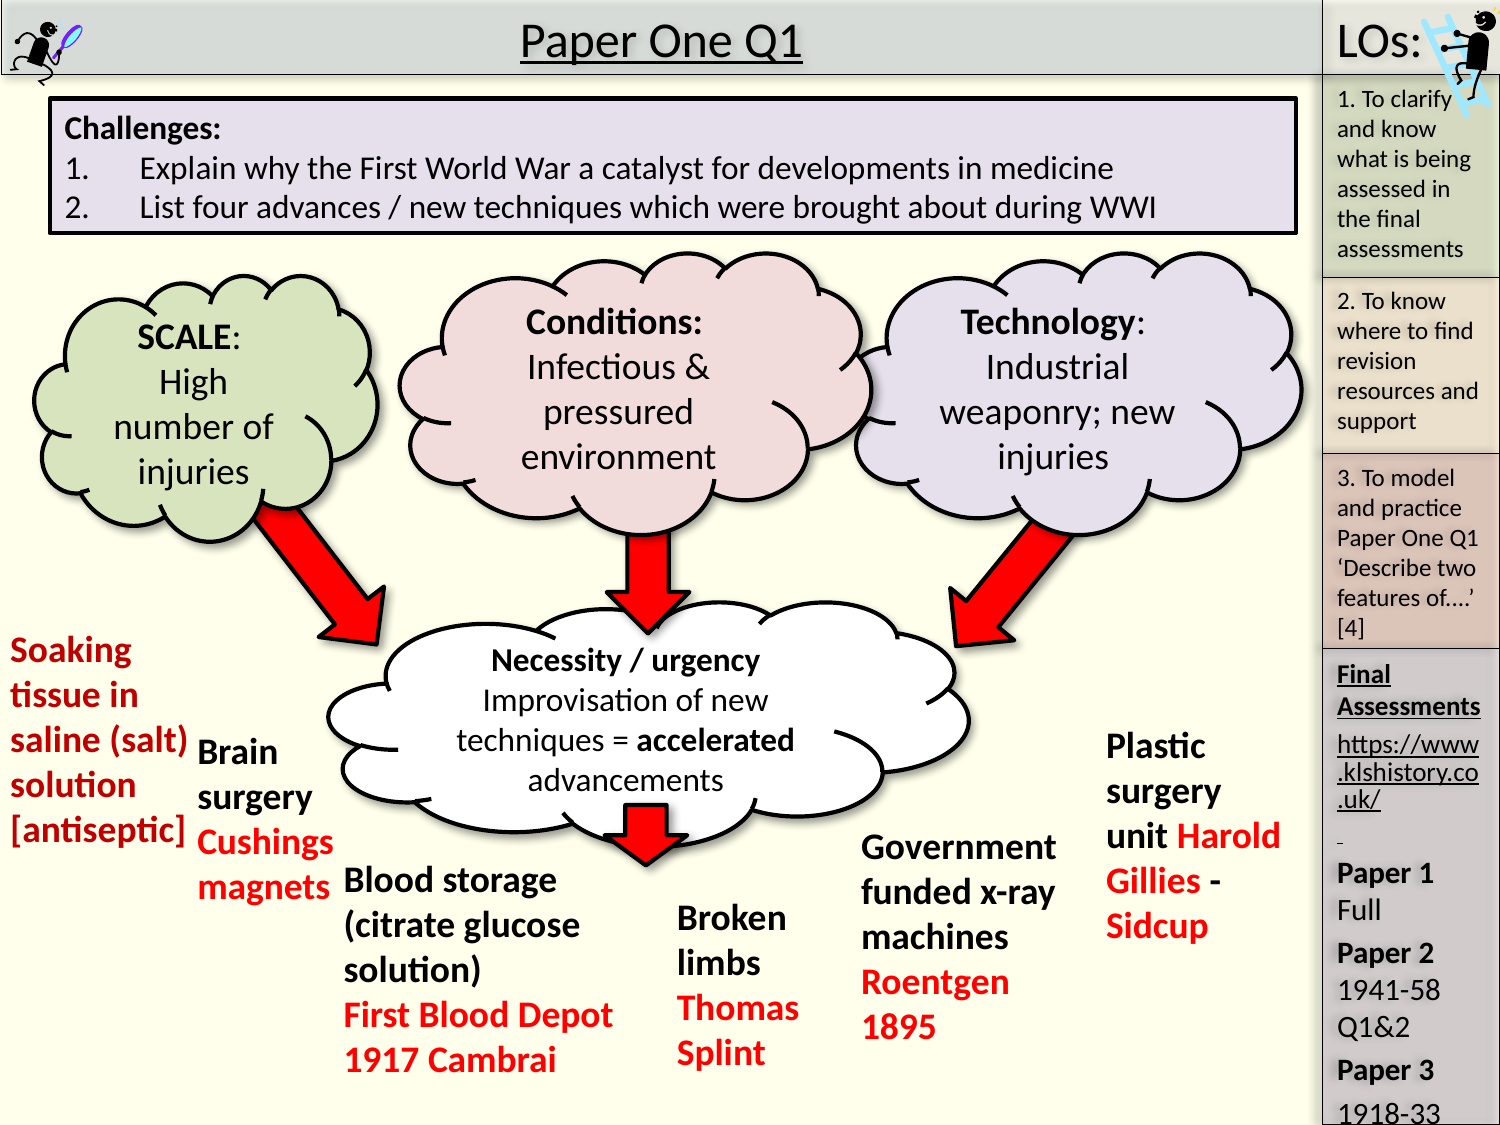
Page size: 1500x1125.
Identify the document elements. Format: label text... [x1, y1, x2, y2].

text_box Government funded x-ray machines Roentgen 1895 [846, 814, 1108, 1055]
text_box Plastic surgery unit Harold Gillies - Sidcup [1091, 713, 1302, 954]
text_box Challenges: Explain why the First World War a catalyst for developments in medicine List four advances / new techniques which were brought about during WWI [48, 96, 1298, 235]
text_box Technology: Industrial weaponry; new injuries [853, 251, 1304, 538]
text_box [948, 524, 1068, 649]
text_box Blood storage (citrate glucose solution) First Blood Depot 1917 Cambrai [328, 847, 663, 1088]
text_box Brain surgery Cushings magnets [182, 719, 369, 915]
text_box Necessity / urgency Improvisation of new techniques = accelerated advancements [326, 600, 971, 845]
text_box [260, 518, 387, 647]
text_box SCALE: High number of injuries [32, 273, 380, 544]
text_box Broken limbs Thomas Splint [662, 885, 856, 1080]
text_box Conditions: Infectious & pressured environment [397, 251, 874, 538]
text_box [602, 802, 690, 868]
text_box Soaking tissue in saline (salt) solution [antiseptic] [0, 617, 221, 858]
text_box [604, 543, 692, 636]
